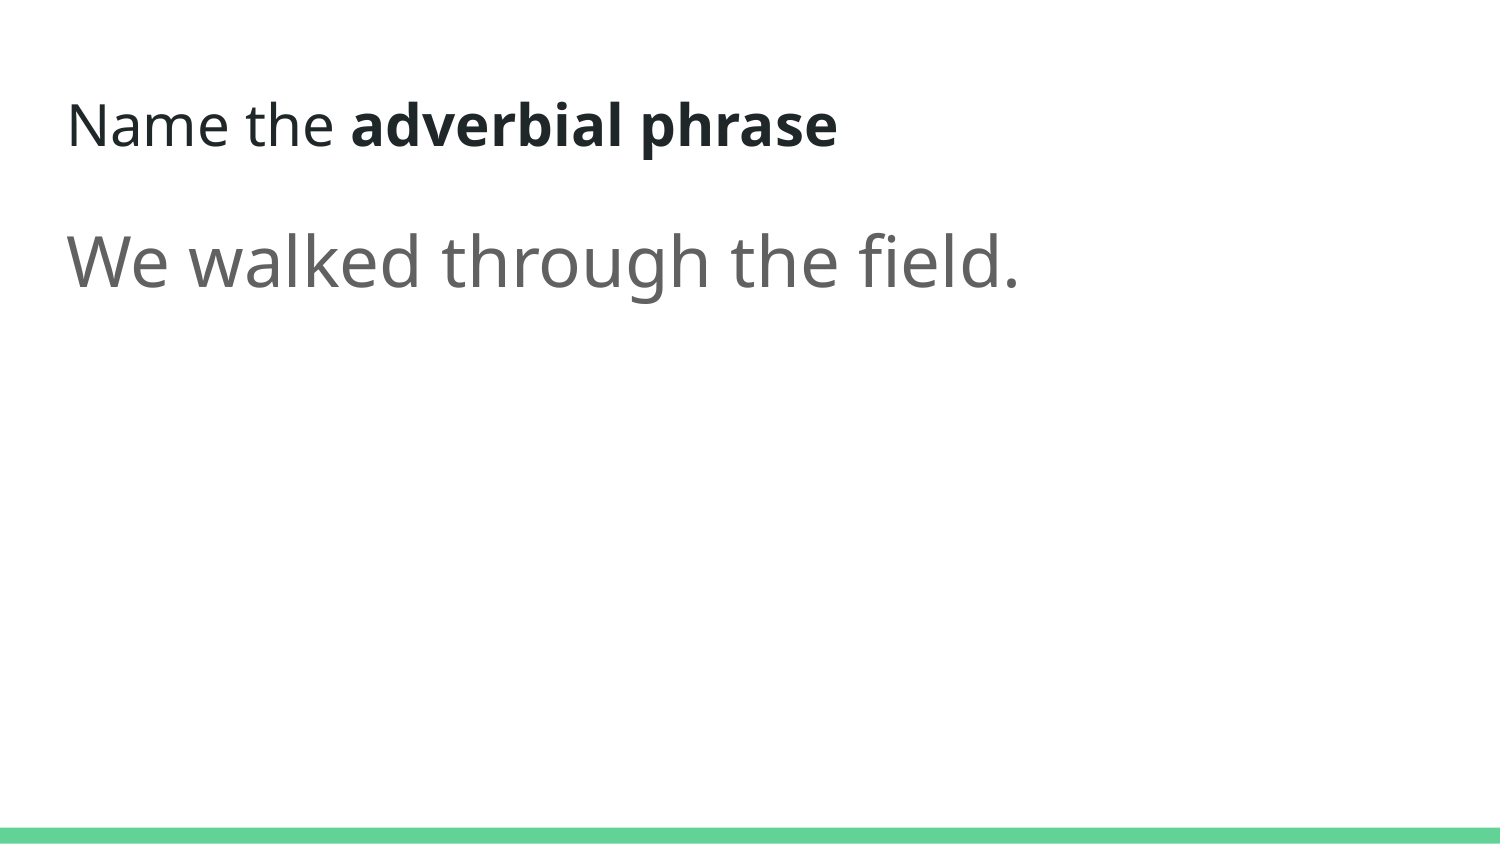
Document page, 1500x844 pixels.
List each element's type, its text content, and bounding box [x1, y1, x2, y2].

list We walked through the field. [51, 189, 1449, 750]
title Name the adverbial phrase [51, 72, 1449, 167]
